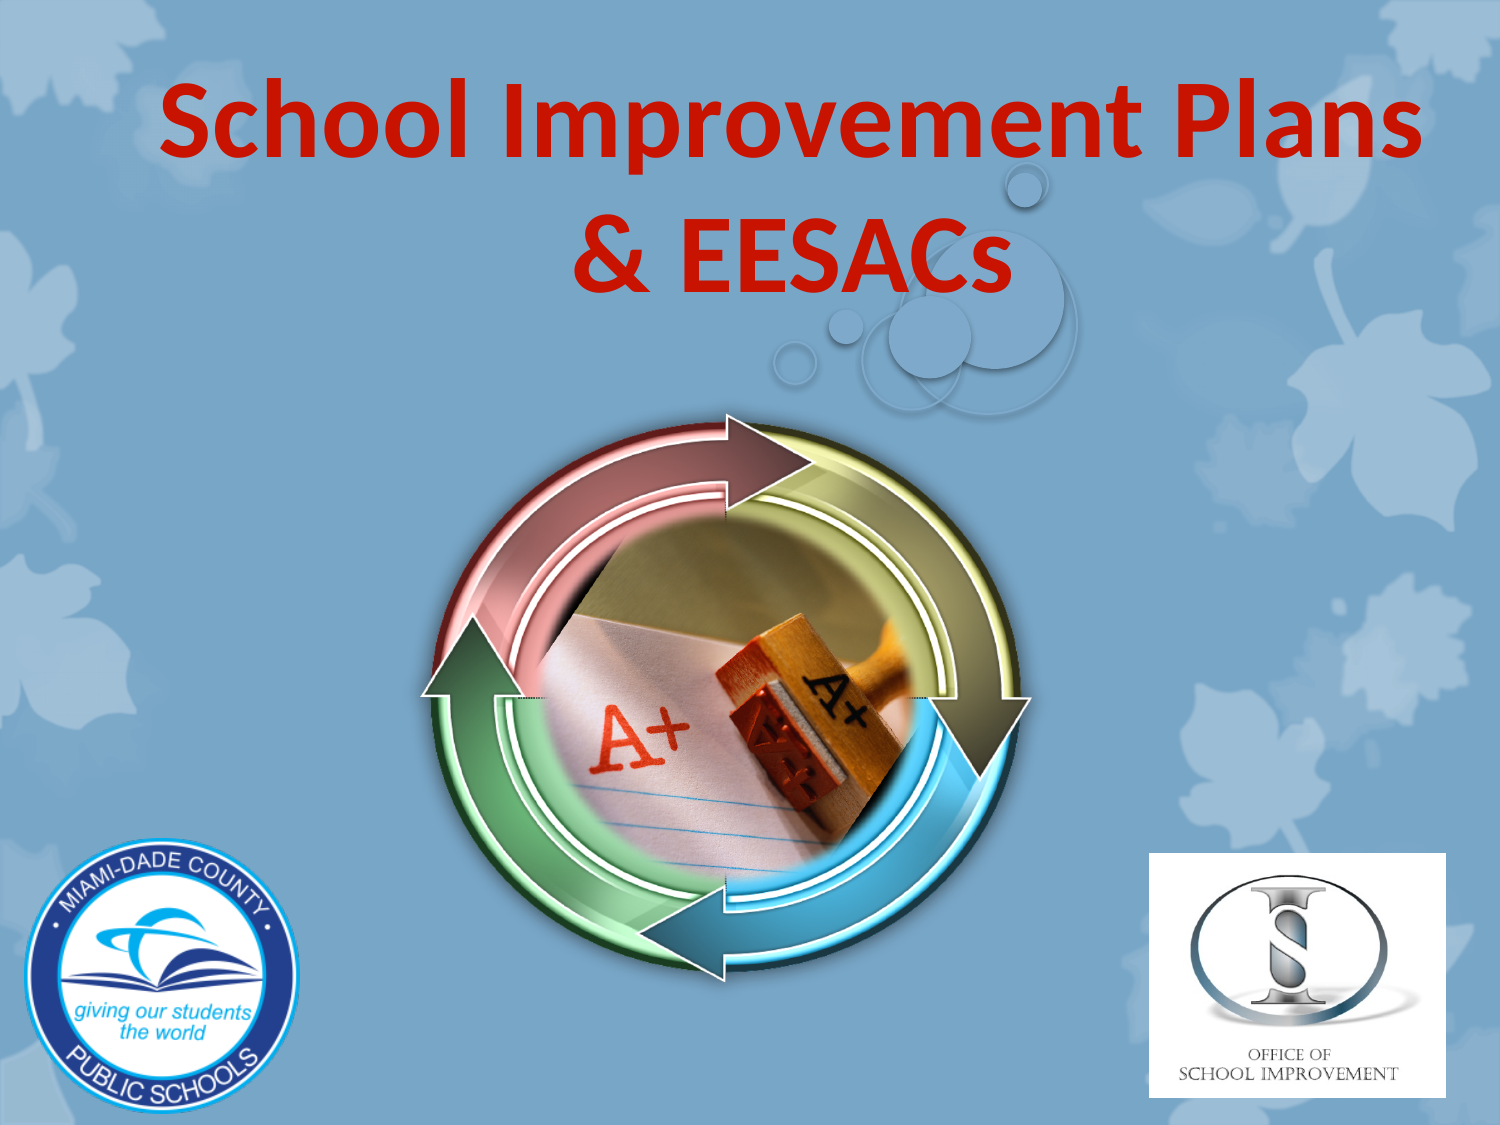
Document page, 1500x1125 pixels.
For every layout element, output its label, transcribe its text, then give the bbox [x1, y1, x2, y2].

picture [174, 983, 301, 1114]
picture [24, 837, 153, 958]
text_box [393, 386, 1057, 1006]
picture [1149, 853, 1447, 1098]
picture [28, 842, 296, 1110]
picture [171, 837, 301, 969]
text_box School Improvement Plans & EESACs [143, 37, 1471, 323]
picture [24, 993, 150, 1114]
